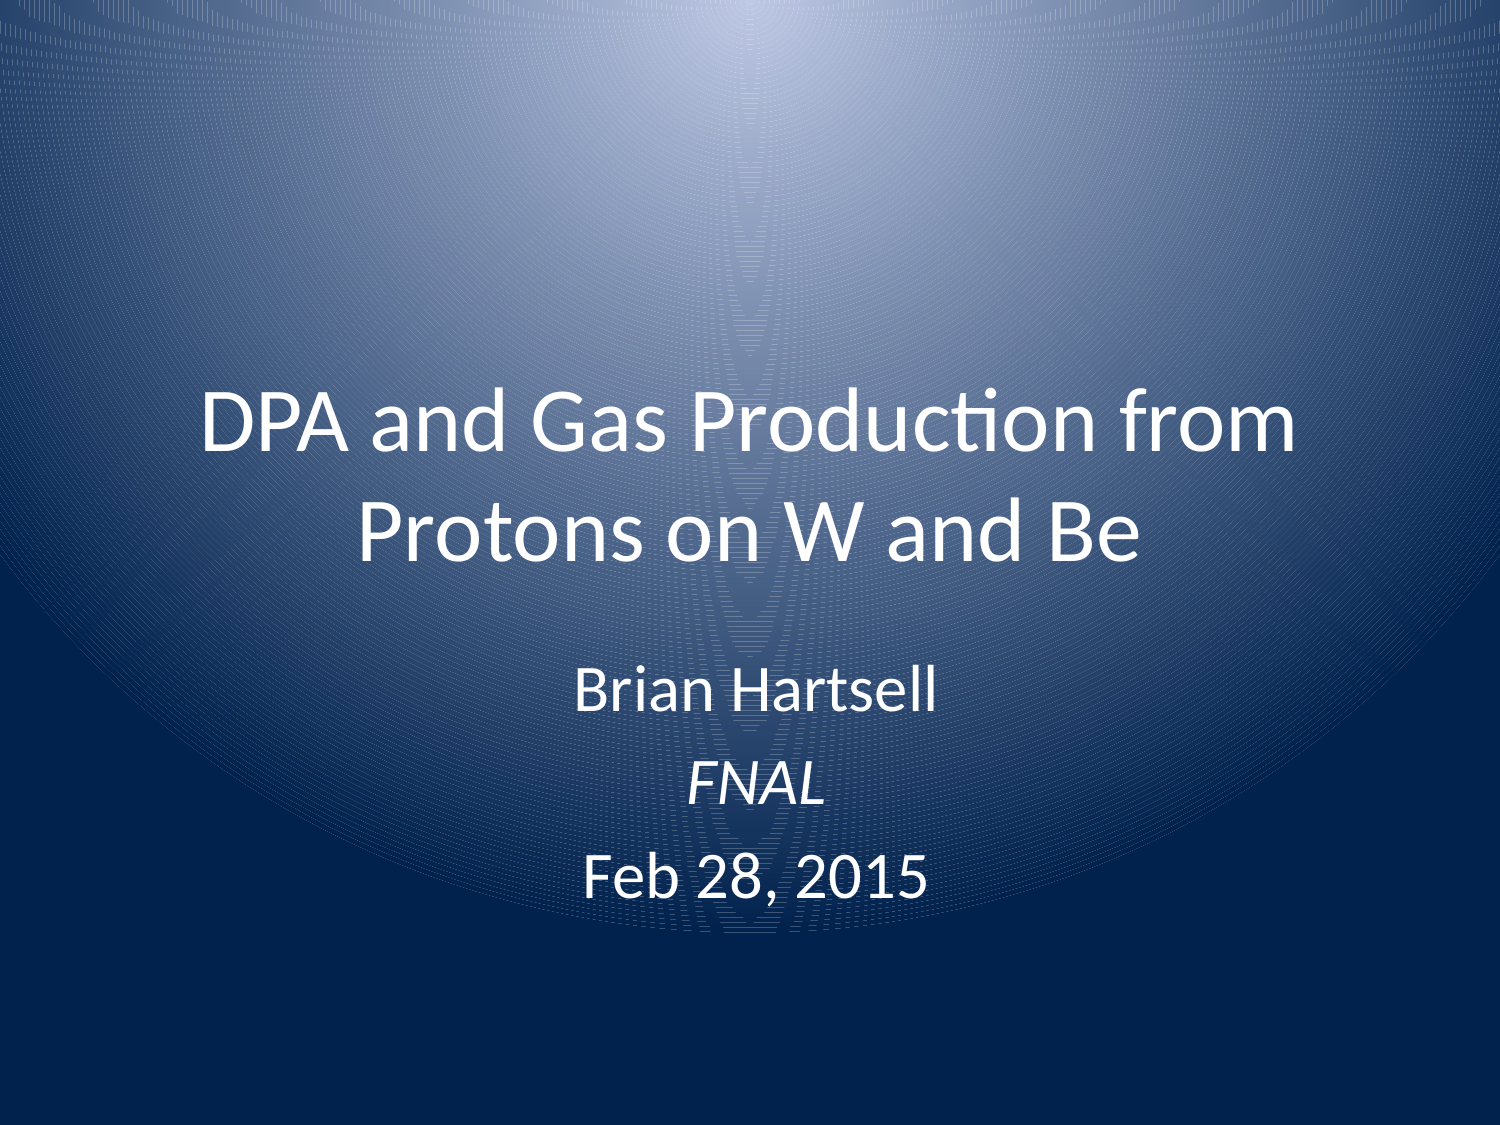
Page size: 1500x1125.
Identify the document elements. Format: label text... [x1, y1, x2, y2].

title DPA and Gas Production from Protons on W and Be [37, 349, 1463, 591]
subtitle Brian Hartsell FNAL Feb 28, 2015 [87, 637, 1425, 925]
